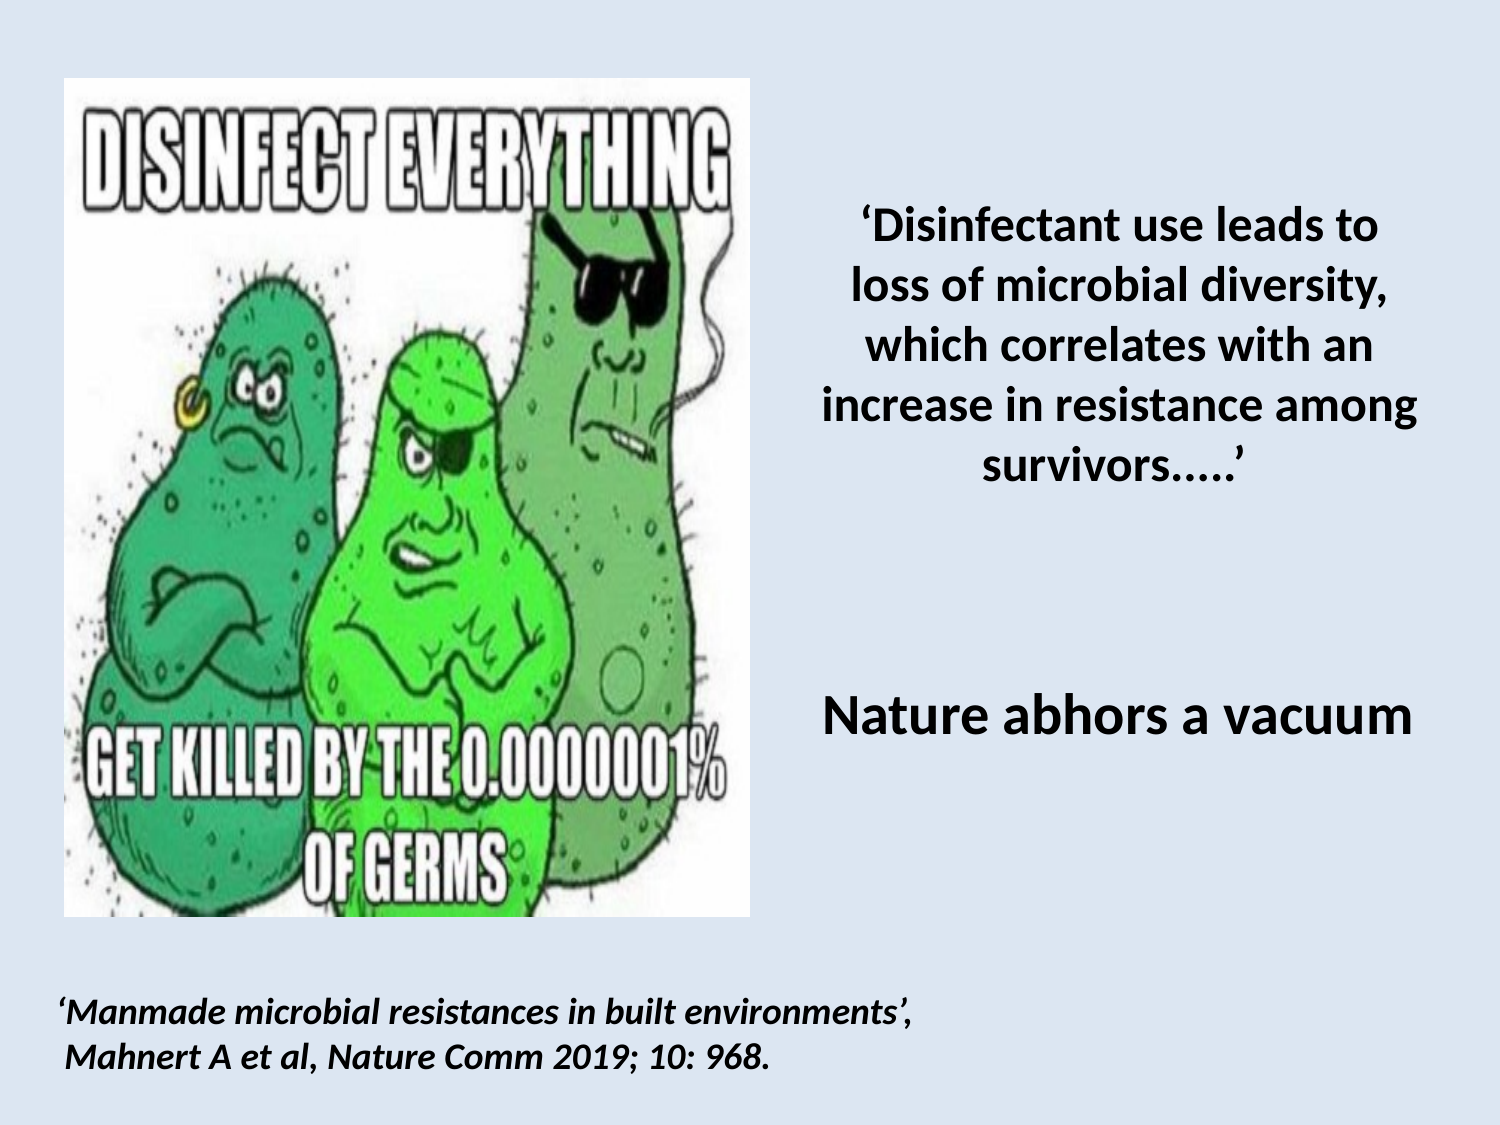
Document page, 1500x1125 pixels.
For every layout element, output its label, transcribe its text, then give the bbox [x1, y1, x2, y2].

picture [64, 77, 751, 918]
text_box ‘Manmade microbial resistances in built environments’, Mahnert A et al, Nature Comm 2019; 10: 968. [41, 979, 1459, 1085]
text_box ‘Disinfectant use leads to loss of microbial diversity, which correlates with an increase in resistance among survivors.....’ [800, 184, 1439, 500]
text_box Nature abhors a vacuum [781, 668, 1455, 754]
